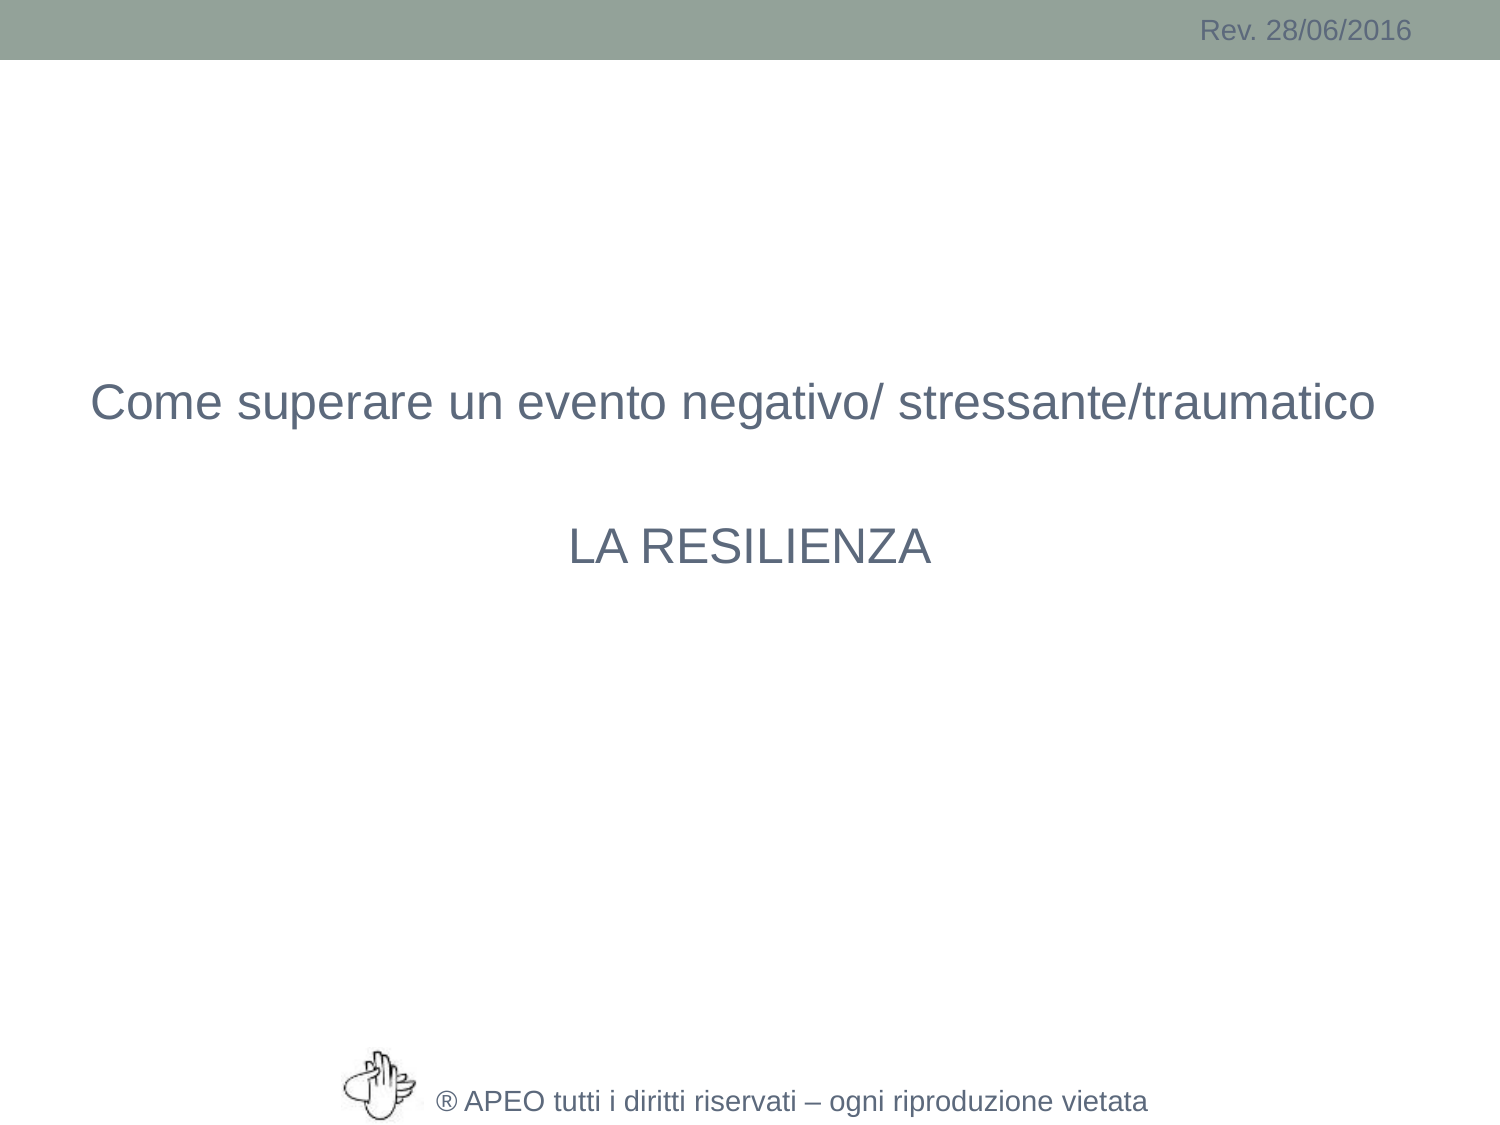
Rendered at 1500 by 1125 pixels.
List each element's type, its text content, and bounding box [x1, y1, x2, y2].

list Come superare un evento negativo/ stressante/traumatico LA RESILIENZA [75, 373, 1425, 1125]
